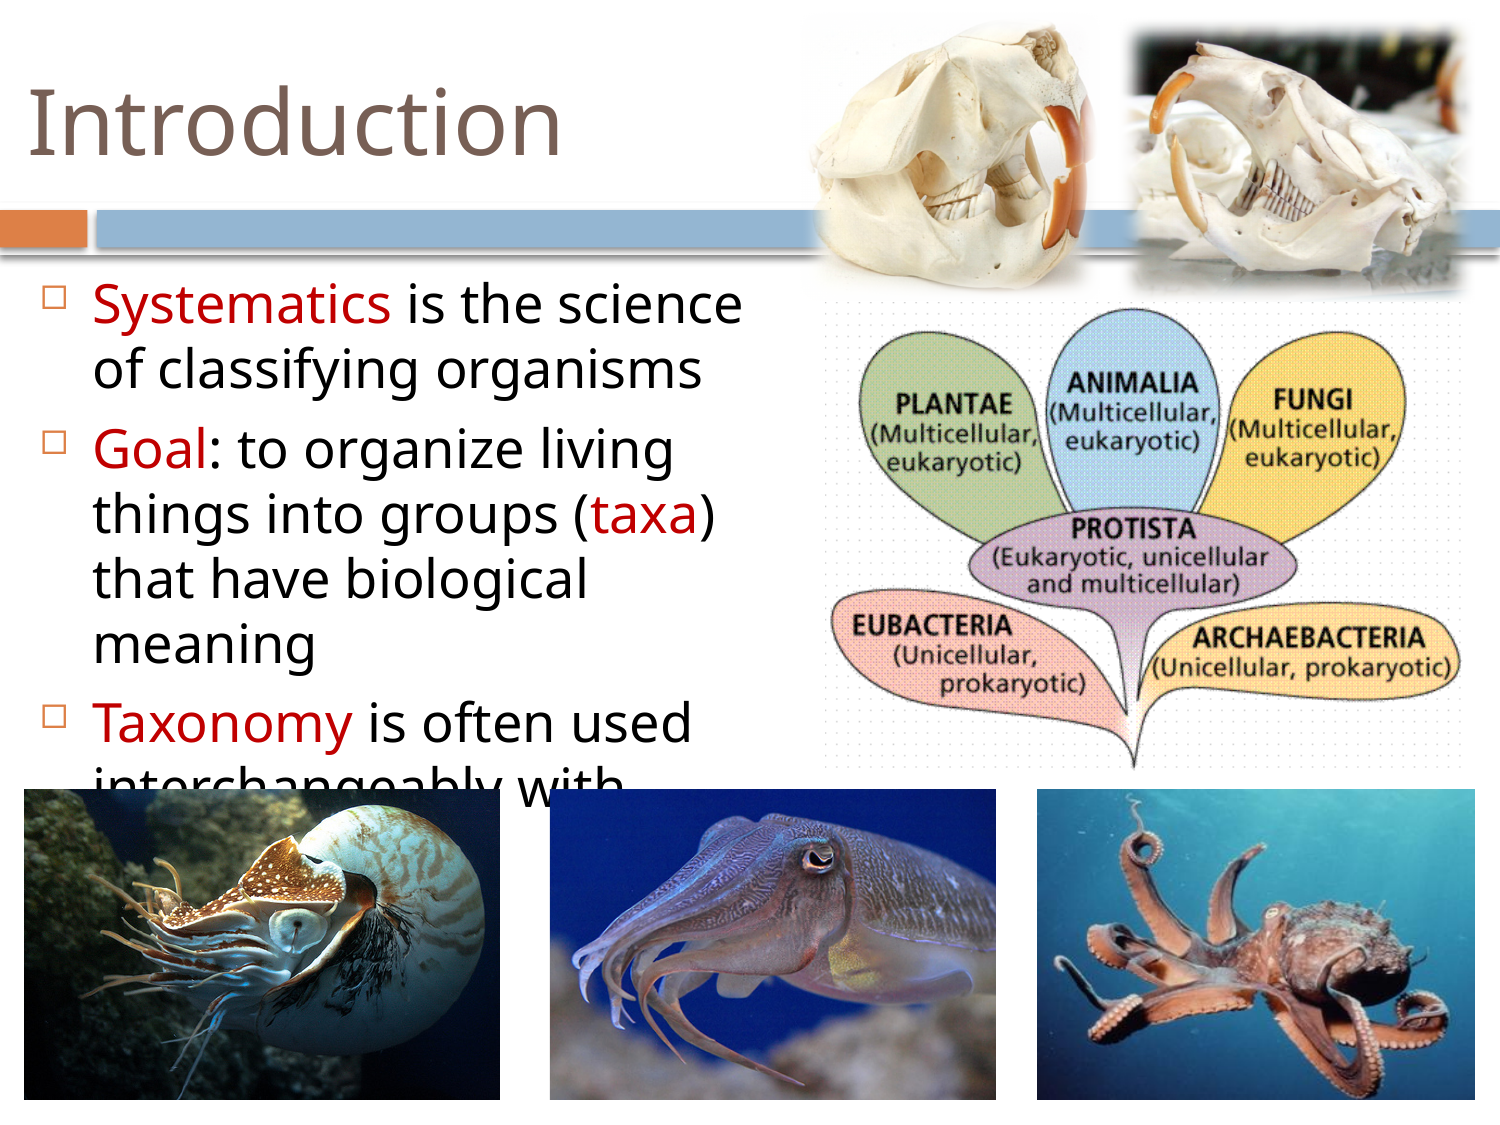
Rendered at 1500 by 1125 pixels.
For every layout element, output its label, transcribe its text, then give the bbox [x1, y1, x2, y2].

picture [549, 789, 1001, 1101]
list Systematics is the science of classifying organisms Goal: to organize living things into groups (taxa) that have biological meaning Taxonomy is often used interchangeably with systematics [24, 262, 813, 1013]
picture [799, 12, 1476, 776]
picture [1037, 789, 1476, 1101]
title Introduction [12, 37, 793, 200]
title Introduction [1106, 37, 1112, 200]
picture [24, 789, 501, 1101]
